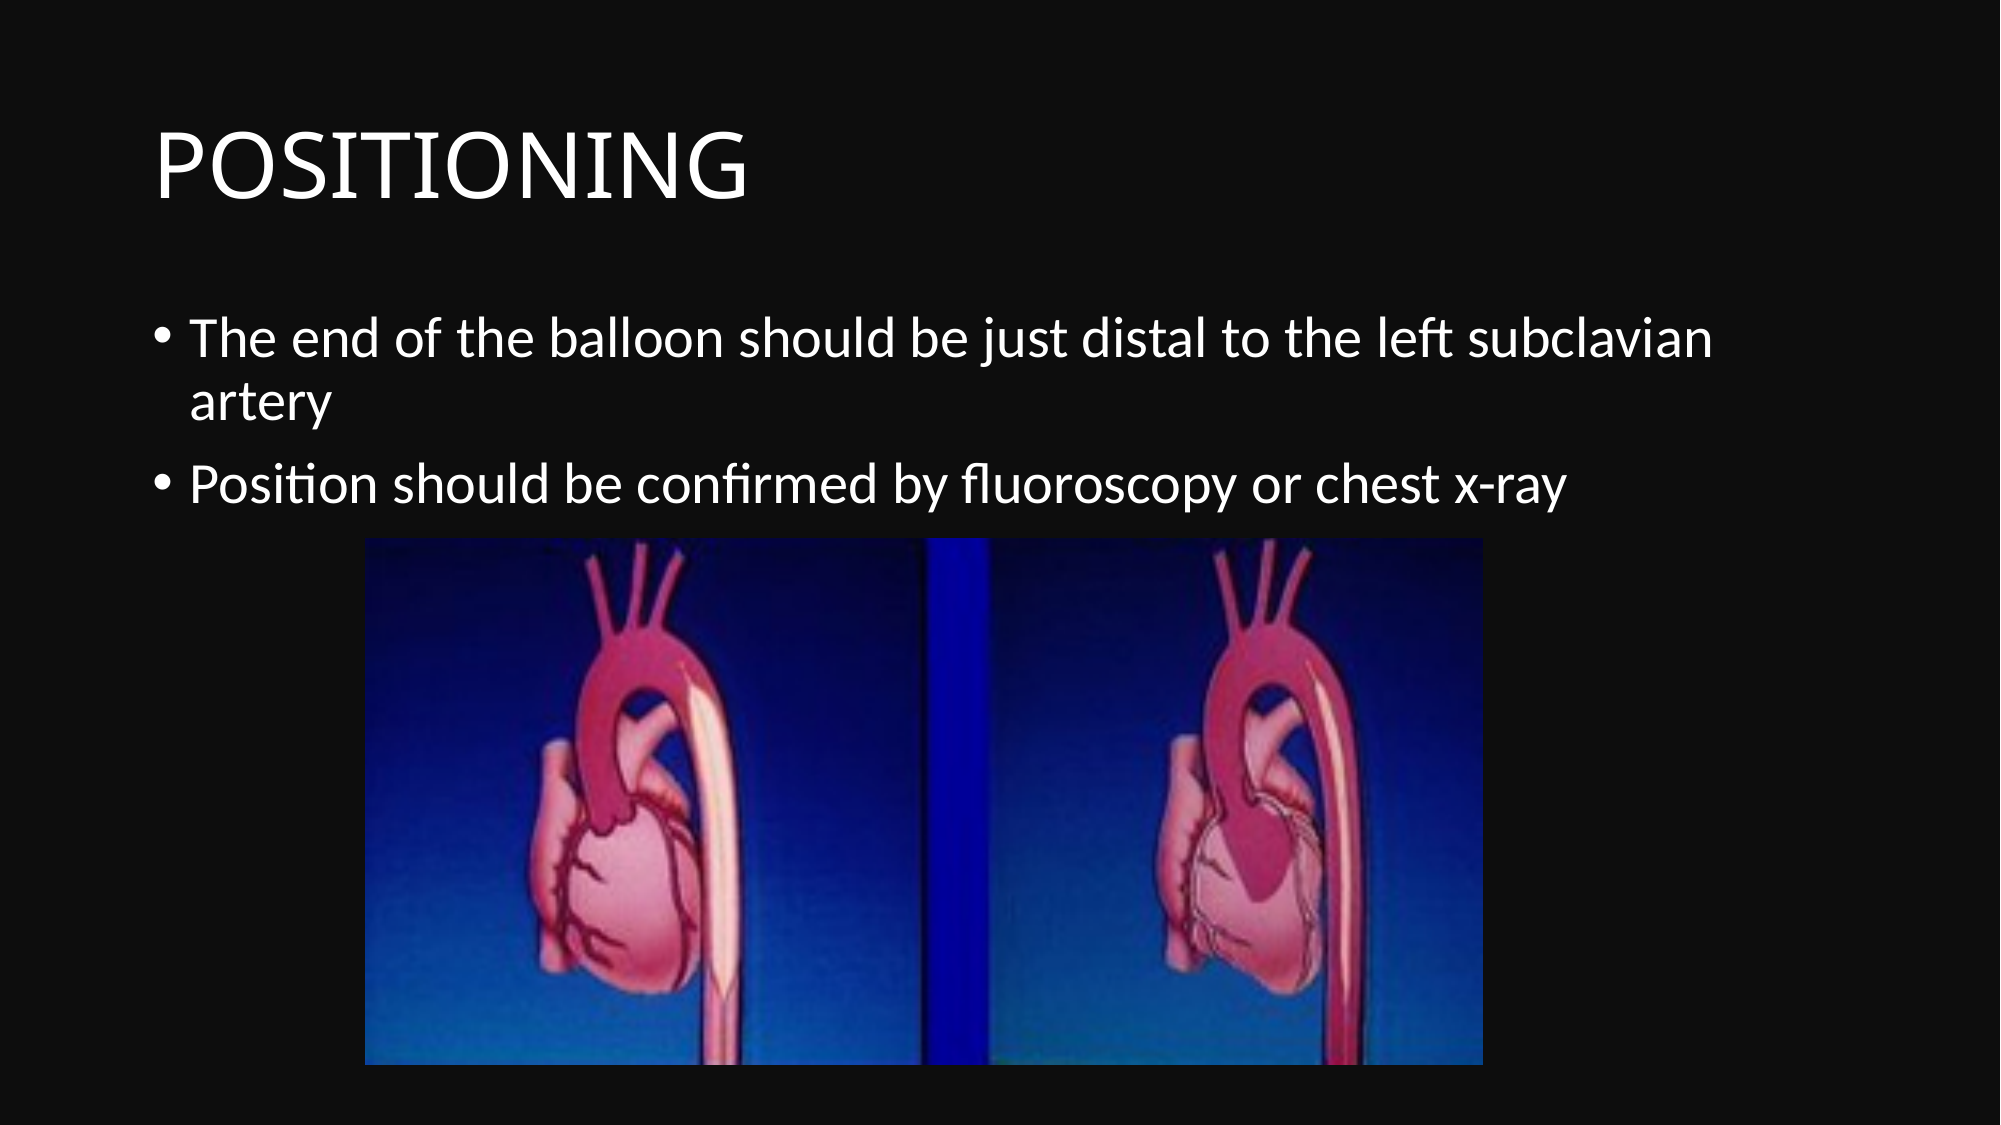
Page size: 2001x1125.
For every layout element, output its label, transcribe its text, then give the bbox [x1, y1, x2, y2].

list The end of the balloon should be just distal to the left subclavian artery Position should be confirmed by fluoroscopy or chest x-ray [137, 299, 1863, 1014]
title POSITIONING [137, 59, 1863, 278]
picture [364, 538, 1483, 1065]
